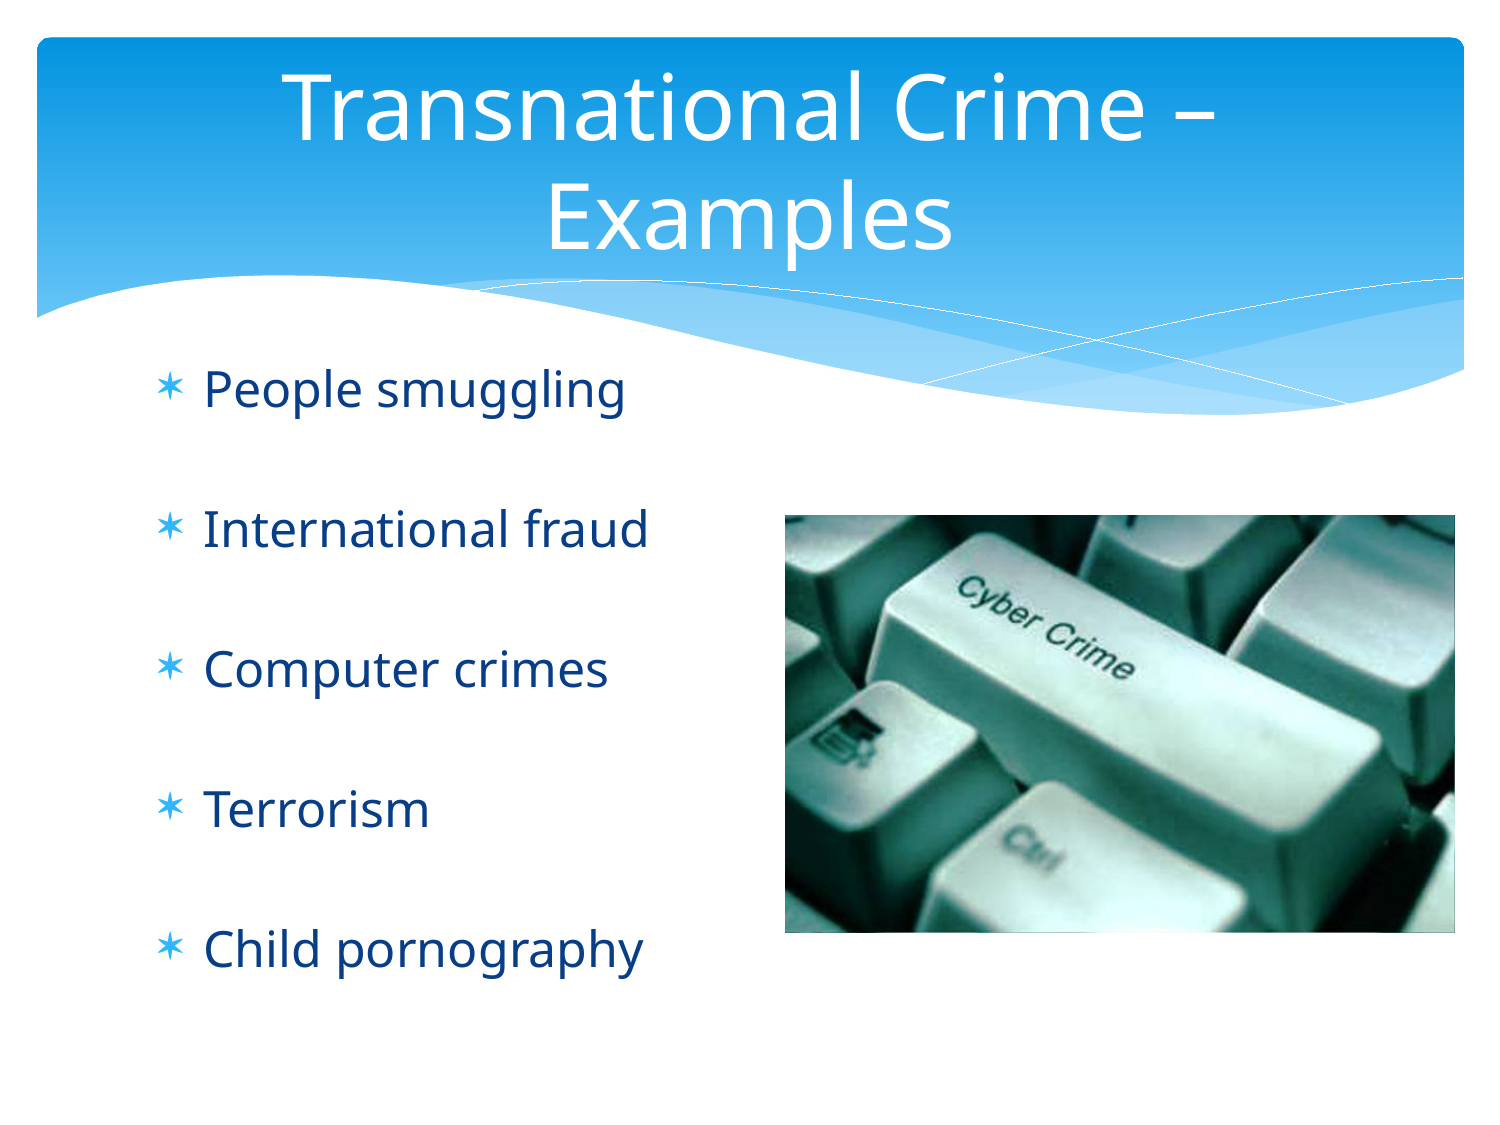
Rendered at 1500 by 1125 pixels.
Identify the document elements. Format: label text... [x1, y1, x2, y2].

picture [785, 514, 1455, 933]
list People smuggling International fraud Computer crimes Terrorism Child pornography [143, 349, 1359, 1005]
title Transnational Crime – Examples [75, 55, 1425, 261]
